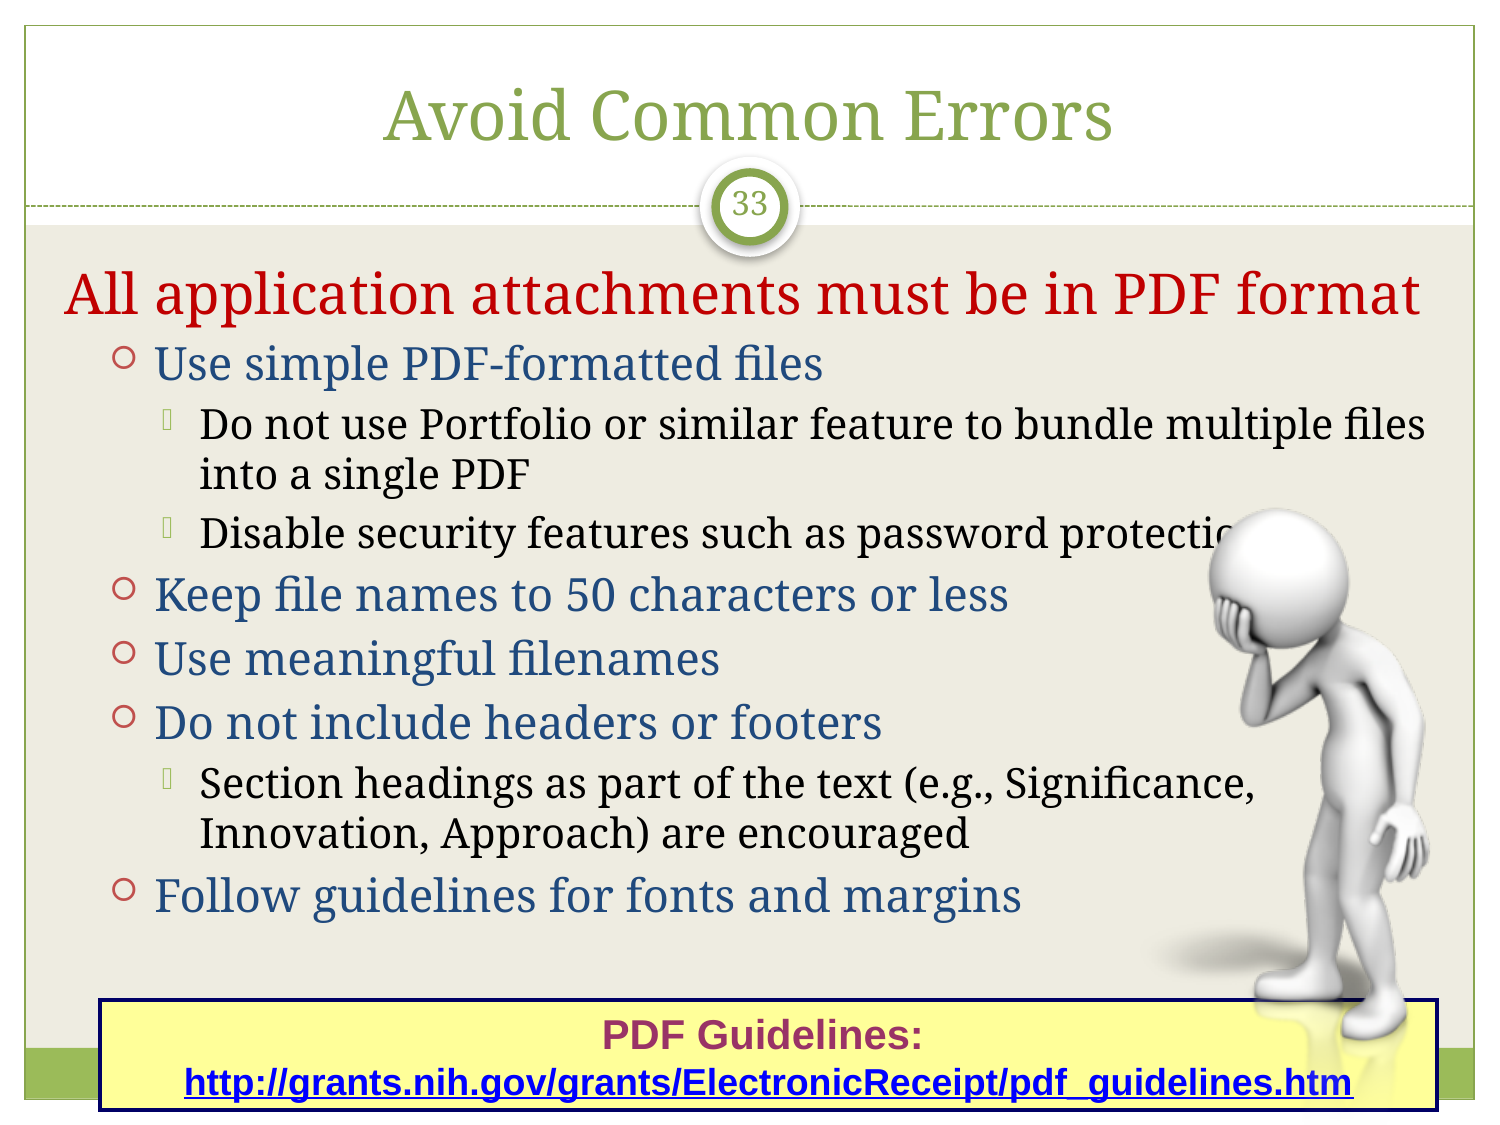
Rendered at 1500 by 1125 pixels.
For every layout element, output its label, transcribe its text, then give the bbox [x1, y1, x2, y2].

slide_number 33 [712, 168, 788, 241]
text_box PDF Guidelines: http://grants.nih.gov/grants/ElectronicReceipt/pdf_guidelines.htm [99, 999, 1118, 1110]
title Avoid Common Errors [49, 37, 1450, 162]
list All application attachments must be in PDF format Use simple PDF-formatted files Do not use Portfolio or similar feature to bundle multiple files into a single PDF Disable security features such as password protection Keep file names to 50 characters or less Use meaningful filenames Do not include headers or footers Section headings as part of the text (e.g., Significance, Innovation, Approach) are encouraged Follow guidelines for fonts and margins [49, 250, 1445, 1001]
picture [1124, 499, 1477, 1125]
